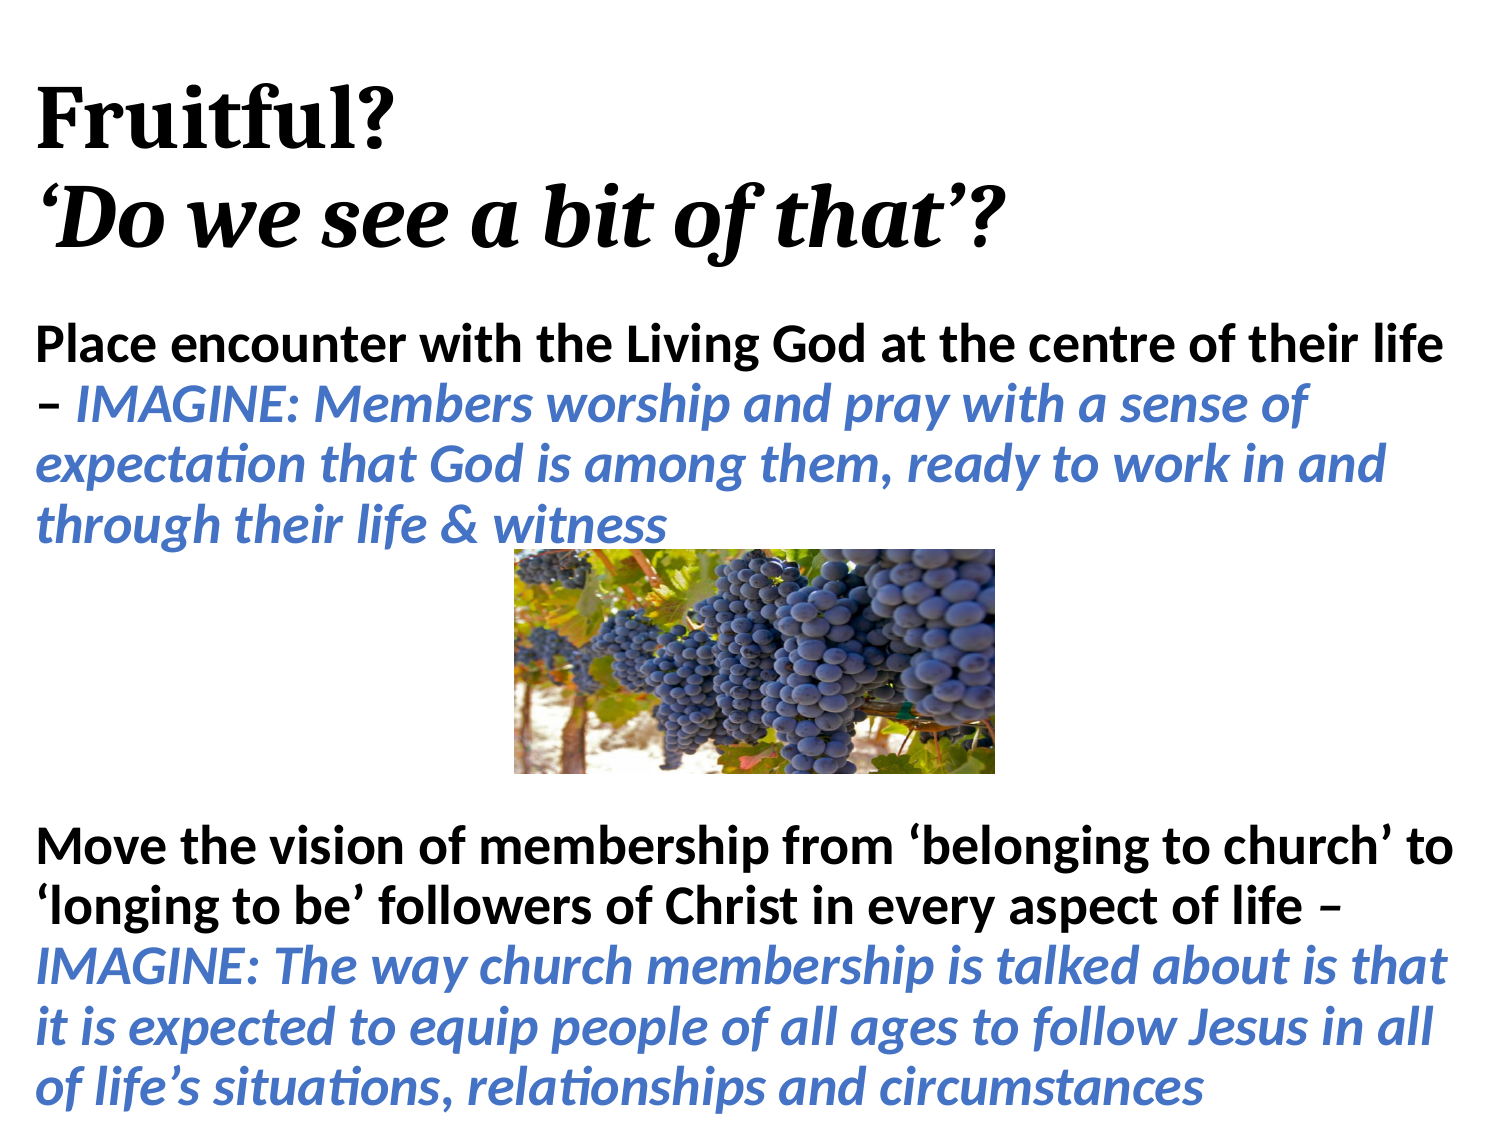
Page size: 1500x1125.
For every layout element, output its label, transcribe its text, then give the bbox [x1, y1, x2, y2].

title Fruitful? ‘Do we see a bit of that’? [20, 59, 1476, 278]
list Place encounter with the Living God at the centre of their life – IMAGINE: Members worship and pray with a sense of expectation that God is among them, ready to work in and through their life & witness Move the vision of membership from ‘belonging to church’ to ‘longing to be’ followers of Christ in every aspect of life – IMAGINE: The way church membership is talked about is that it is expected to equip people of all ages to follow Jesus in all of life’s situations, relationships and circumstances [20, 306, 1490, 1125]
picture [514, 549, 995, 774]
